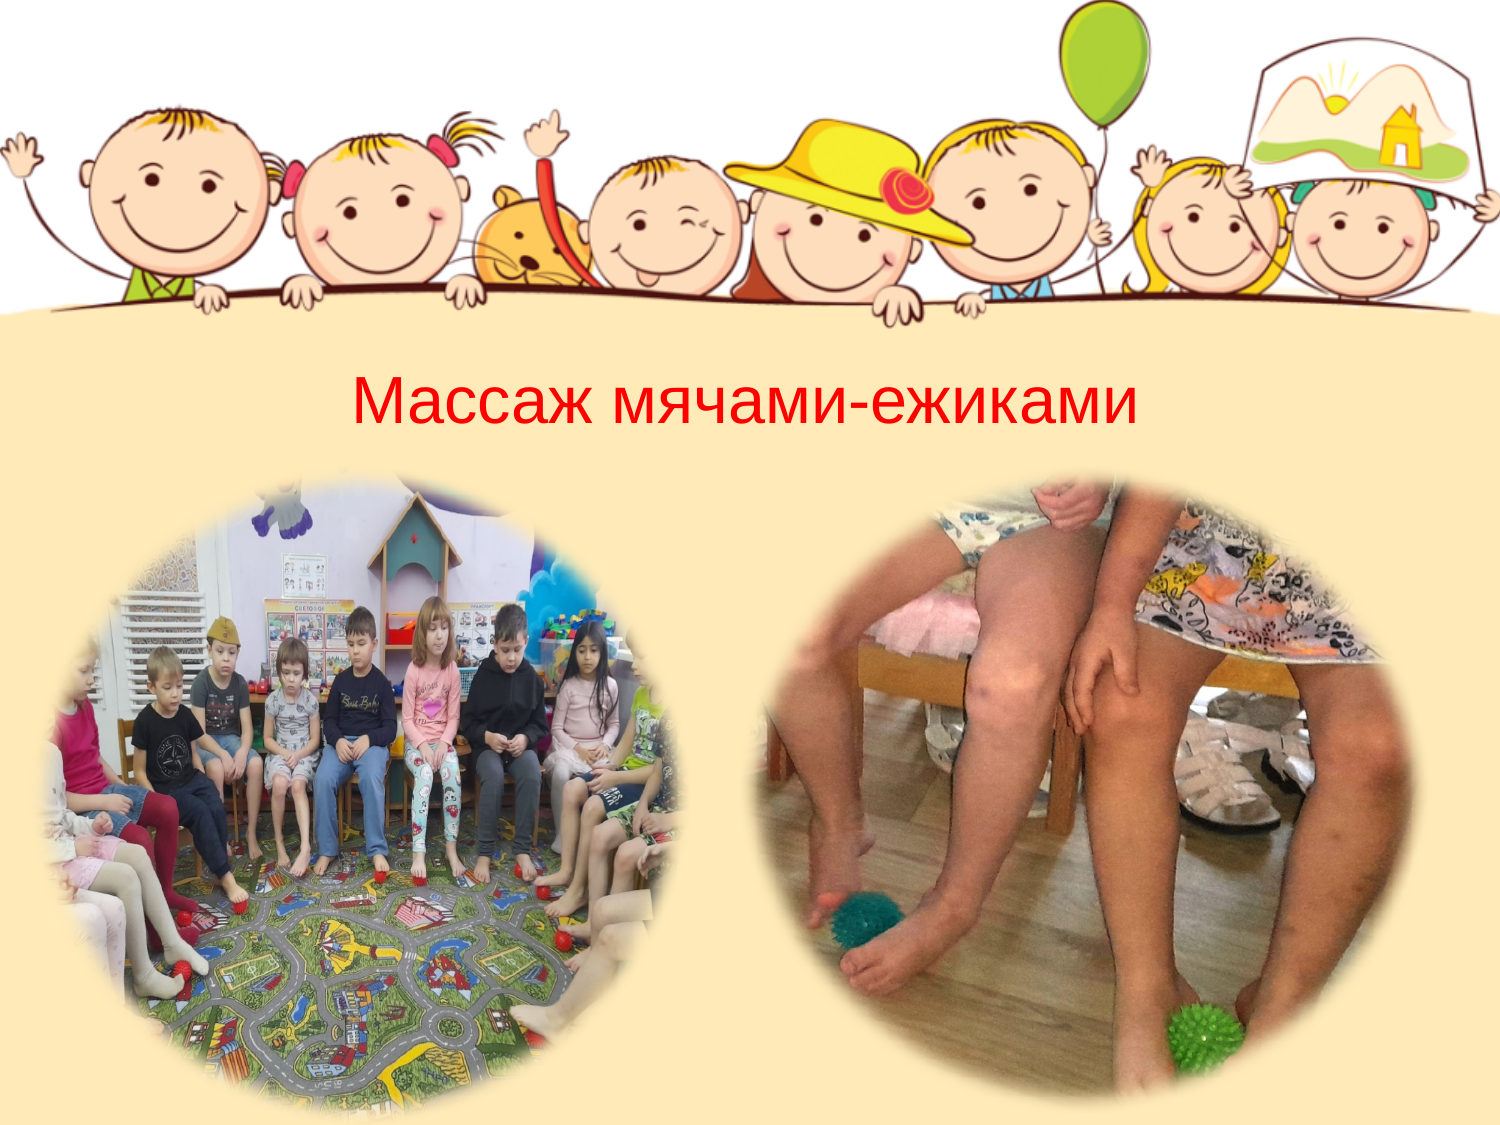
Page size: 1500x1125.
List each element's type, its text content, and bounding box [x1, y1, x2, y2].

picture [0, 0, 1500, 1125]
text_box Массаж мячами-ежиками [336, 349, 1198, 445]
